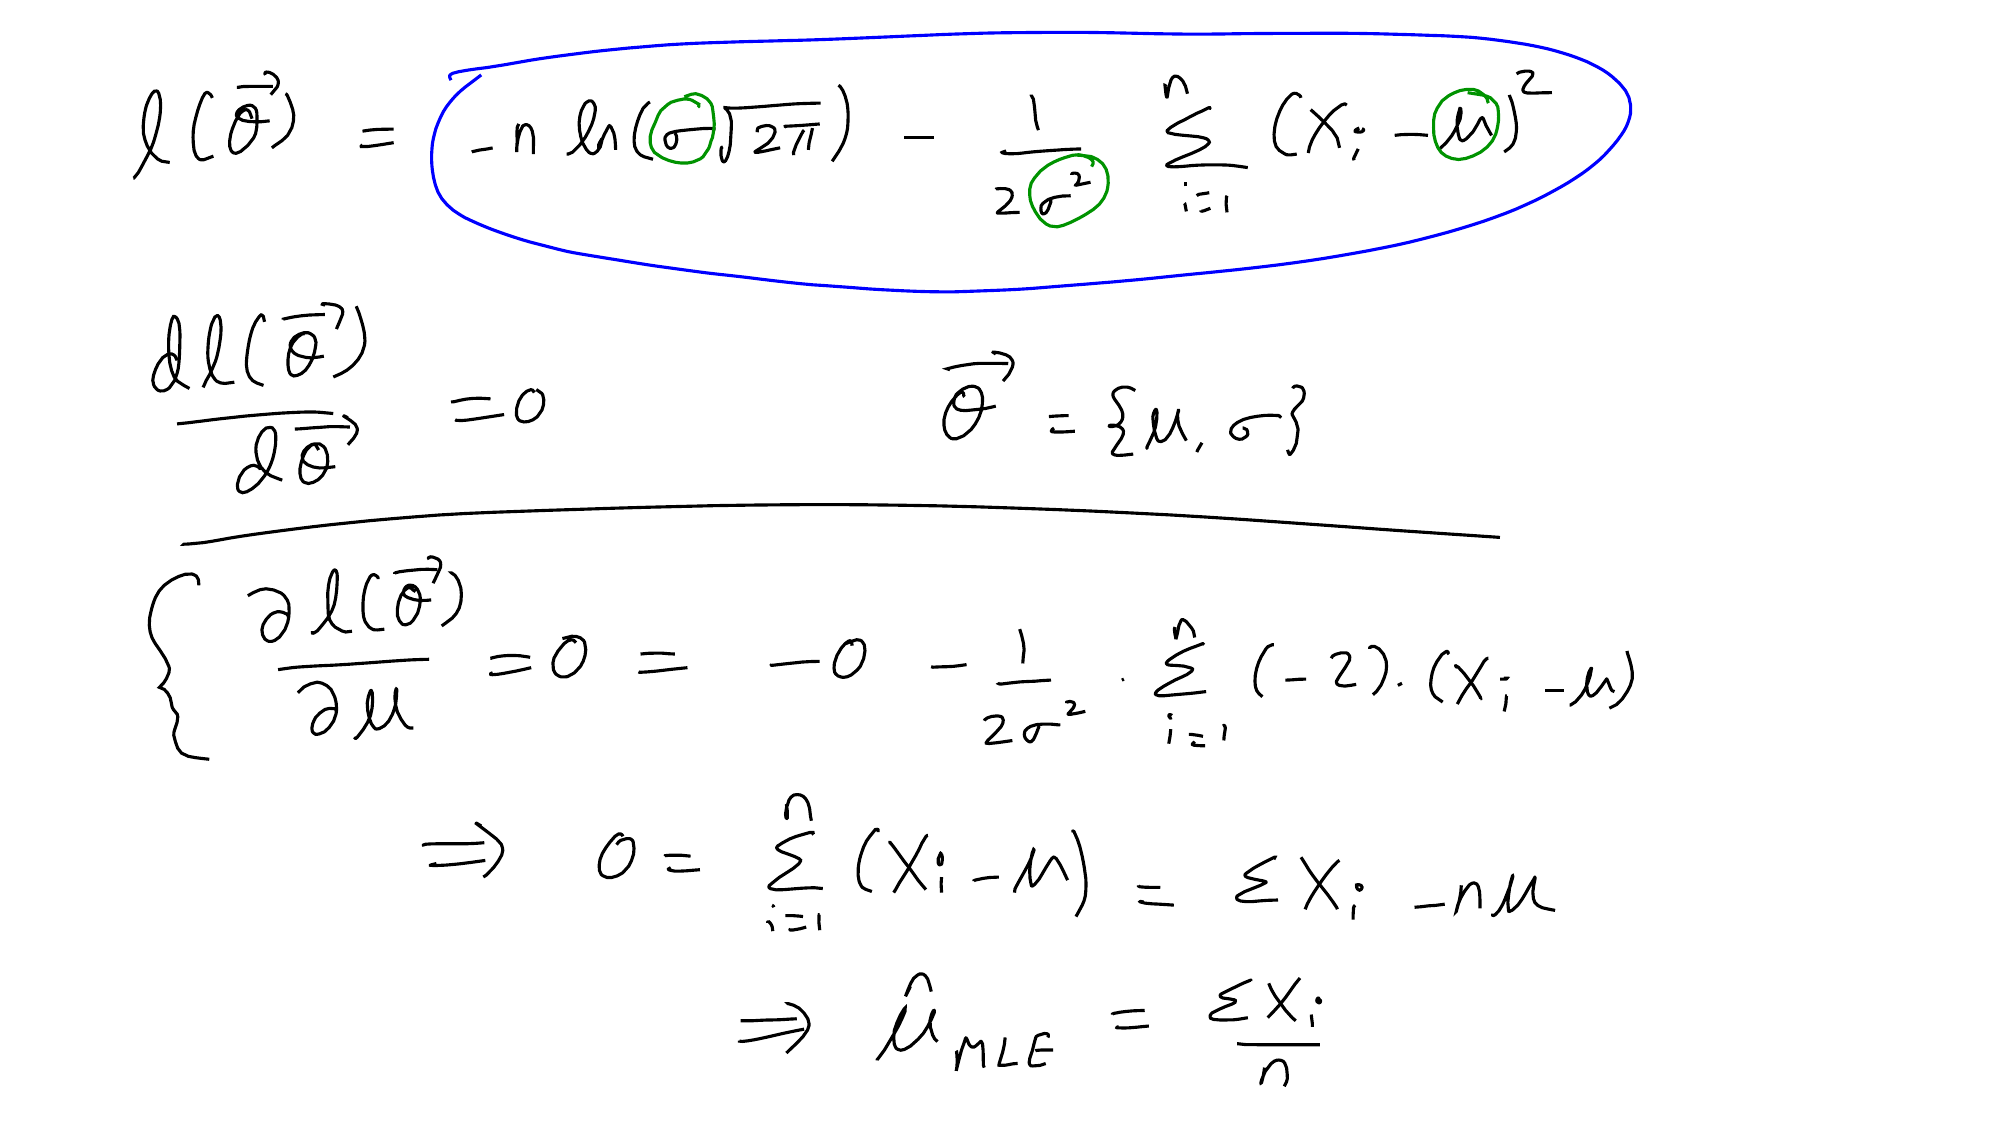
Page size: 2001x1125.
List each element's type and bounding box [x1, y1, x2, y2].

text_box [450, 389, 544, 422]
text_box [471, 85, 849, 162]
text_box [1210, 978, 1321, 1087]
text_box [877, 973, 1054, 1071]
text_box [1112, 1010, 1149, 1029]
text_box [152, 303, 365, 493]
text_box [767, 794, 1087, 932]
text_box [638, 653, 688, 673]
text_box [943, 352, 1305, 456]
text_box [1254, 644, 1508, 712]
text_box [182, 504, 1500, 545]
text_box [247, 588, 278, 642]
text_box [1019, 628, 1025, 664]
text_box [599, 833, 700, 878]
text_box [1236, 857, 1363, 920]
text_box [931, 664, 1086, 744]
text_box [278, 556, 586, 739]
text_box [1545, 650, 1633, 709]
text_box [1121, 619, 1226, 746]
text_box [739, 1003, 810, 1054]
text_box [1164, 71, 1553, 213]
text_box [995, 94, 1091, 214]
text_box [148, 573, 210, 760]
text_box [771, 639, 866, 678]
text_box [1414, 875, 1556, 916]
text_box [133, 72, 294, 179]
text_box [431, 31, 1632, 293]
text_box [361, 129, 394, 147]
text_box [1138, 885, 1174, 906]
text_box [423, 823, 503, 878]
